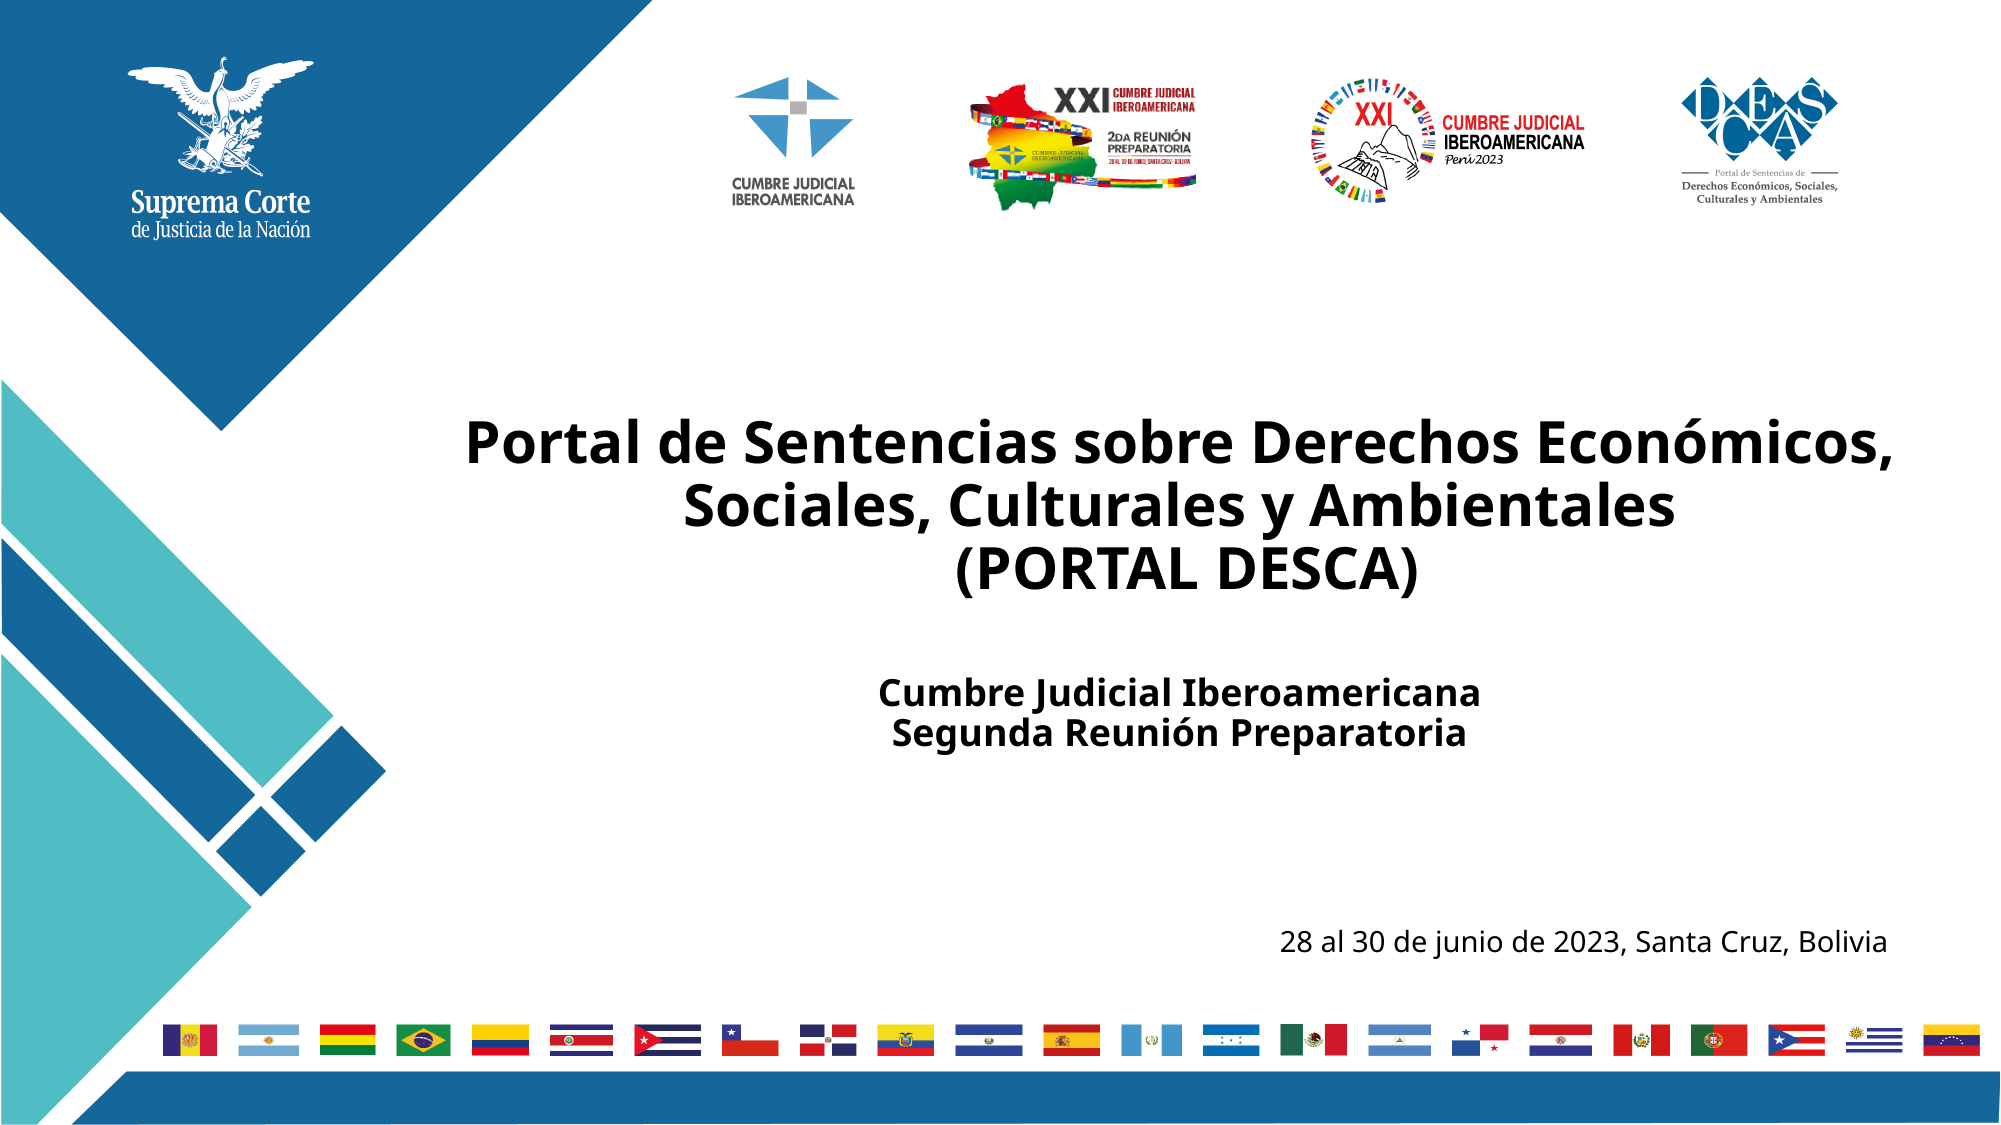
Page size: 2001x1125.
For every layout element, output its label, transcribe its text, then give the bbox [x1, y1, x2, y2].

title Portal de Sentencias sobre Derechos Económicos, Sociales, Culturales y Ambientales (PORTAL DESCA) [431, 486, 1929, 610]
text_box Cumbre Judicial Iberoamericana Segunda Reunión Preparatoria [530, 706, 1830, 762]
picture [0, 0, 2000, 1125]
subtitle 28 al 30 de junio de 2023, Santa Cruz, Bolivia [903, 920, 1904, 976]
